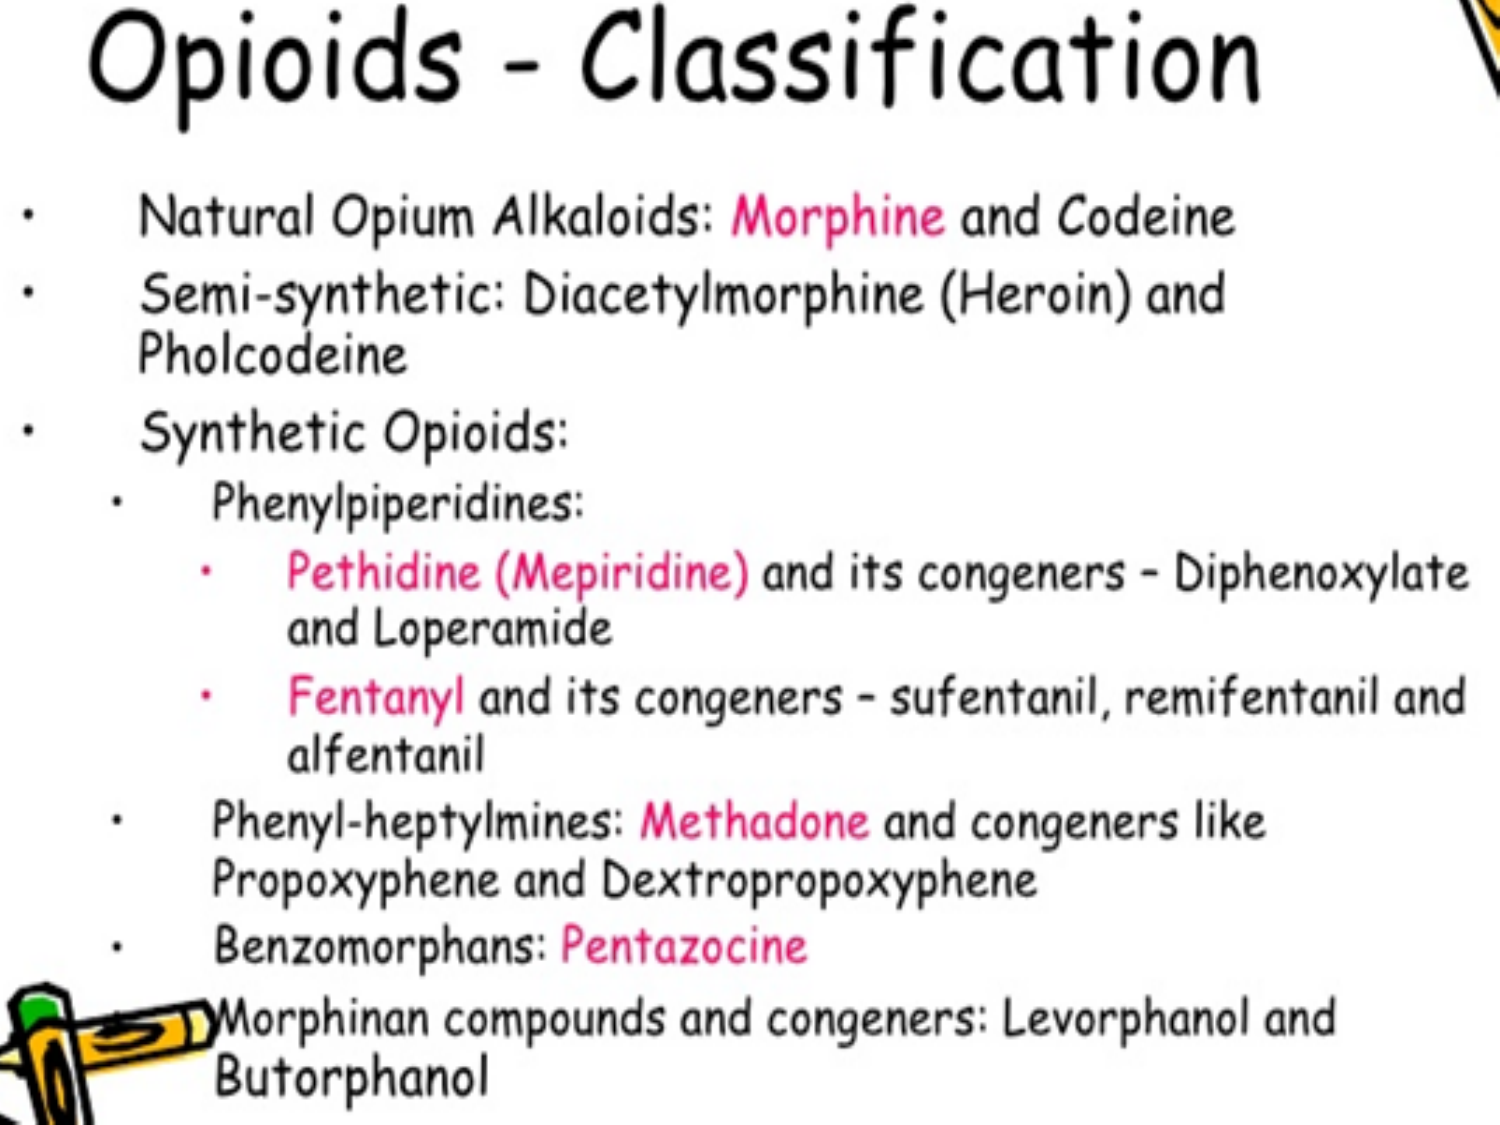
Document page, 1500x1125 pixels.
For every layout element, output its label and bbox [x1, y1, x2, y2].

list [0, 0, 1500, 1125]
